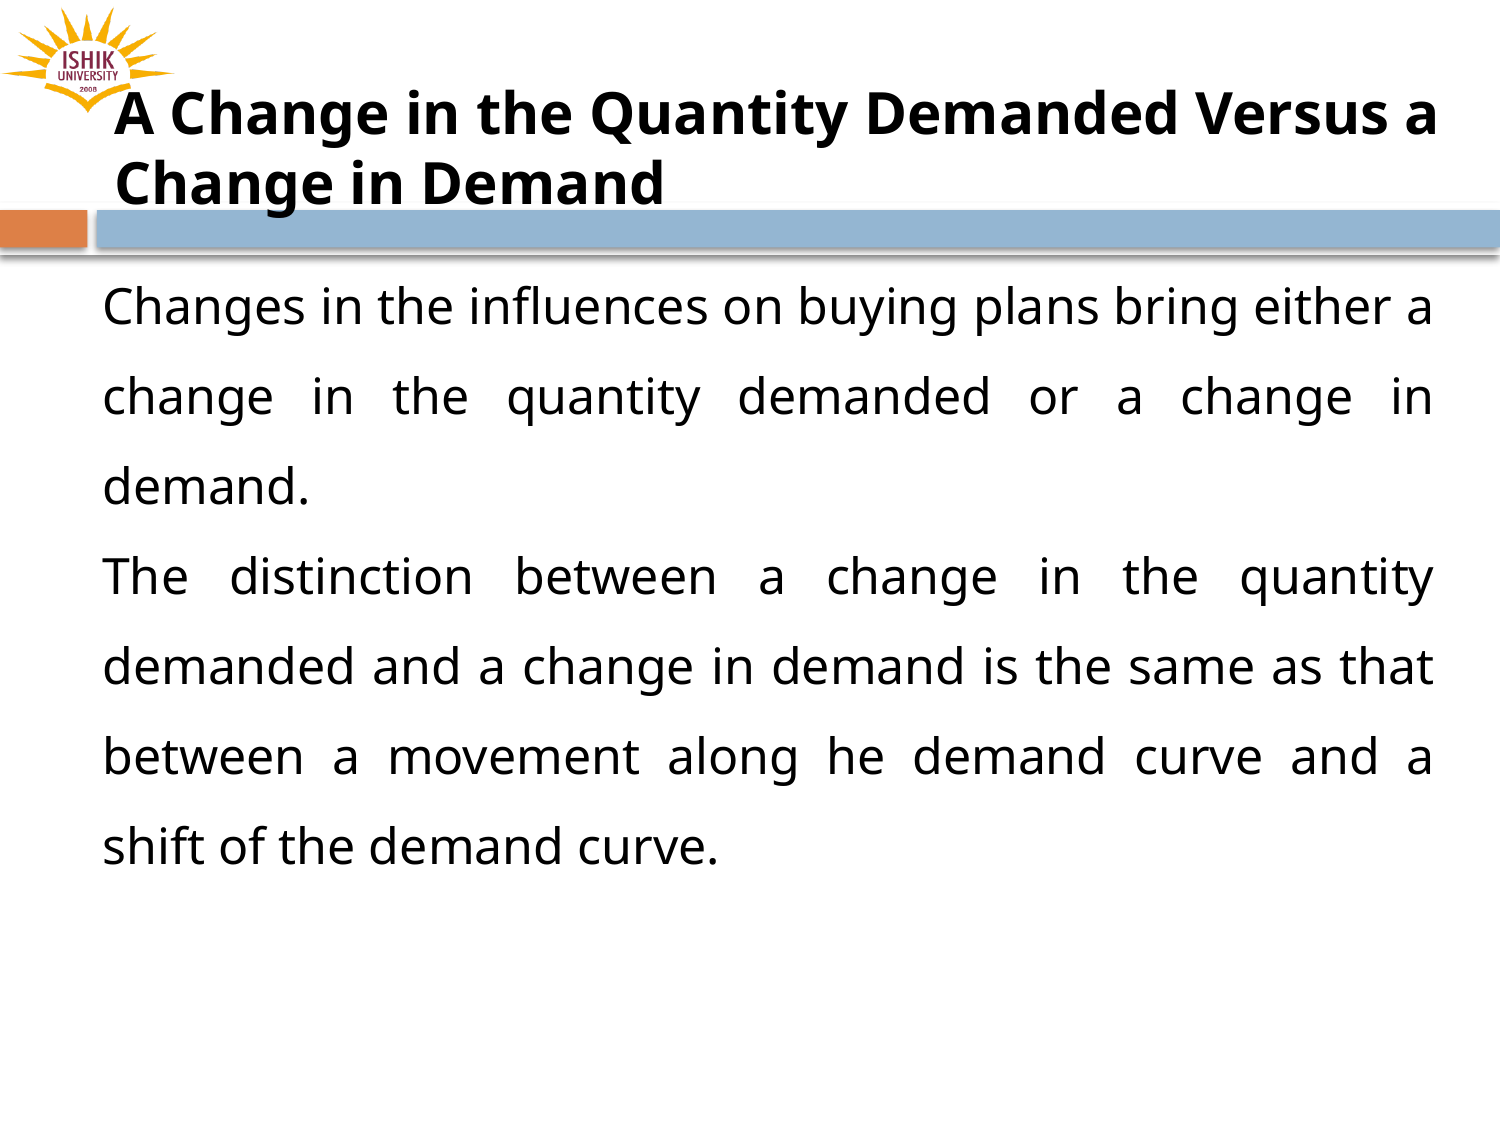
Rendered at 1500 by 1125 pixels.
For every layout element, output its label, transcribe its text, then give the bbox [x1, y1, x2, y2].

picture [0, 5, 176, 113]
text_box Changes in the influences on buying plans bring either a change in the quantity demanded or a change in demand. The distinction between a change in the quantity demanded and a change in demand is the same as that between a movement along he demand curve and a shift of the demand curve. [87, 237, 1450, 883]
text_box A Change in the Quantity Demanded Versus a Change in Demand [99, 68, 1500, 224]
